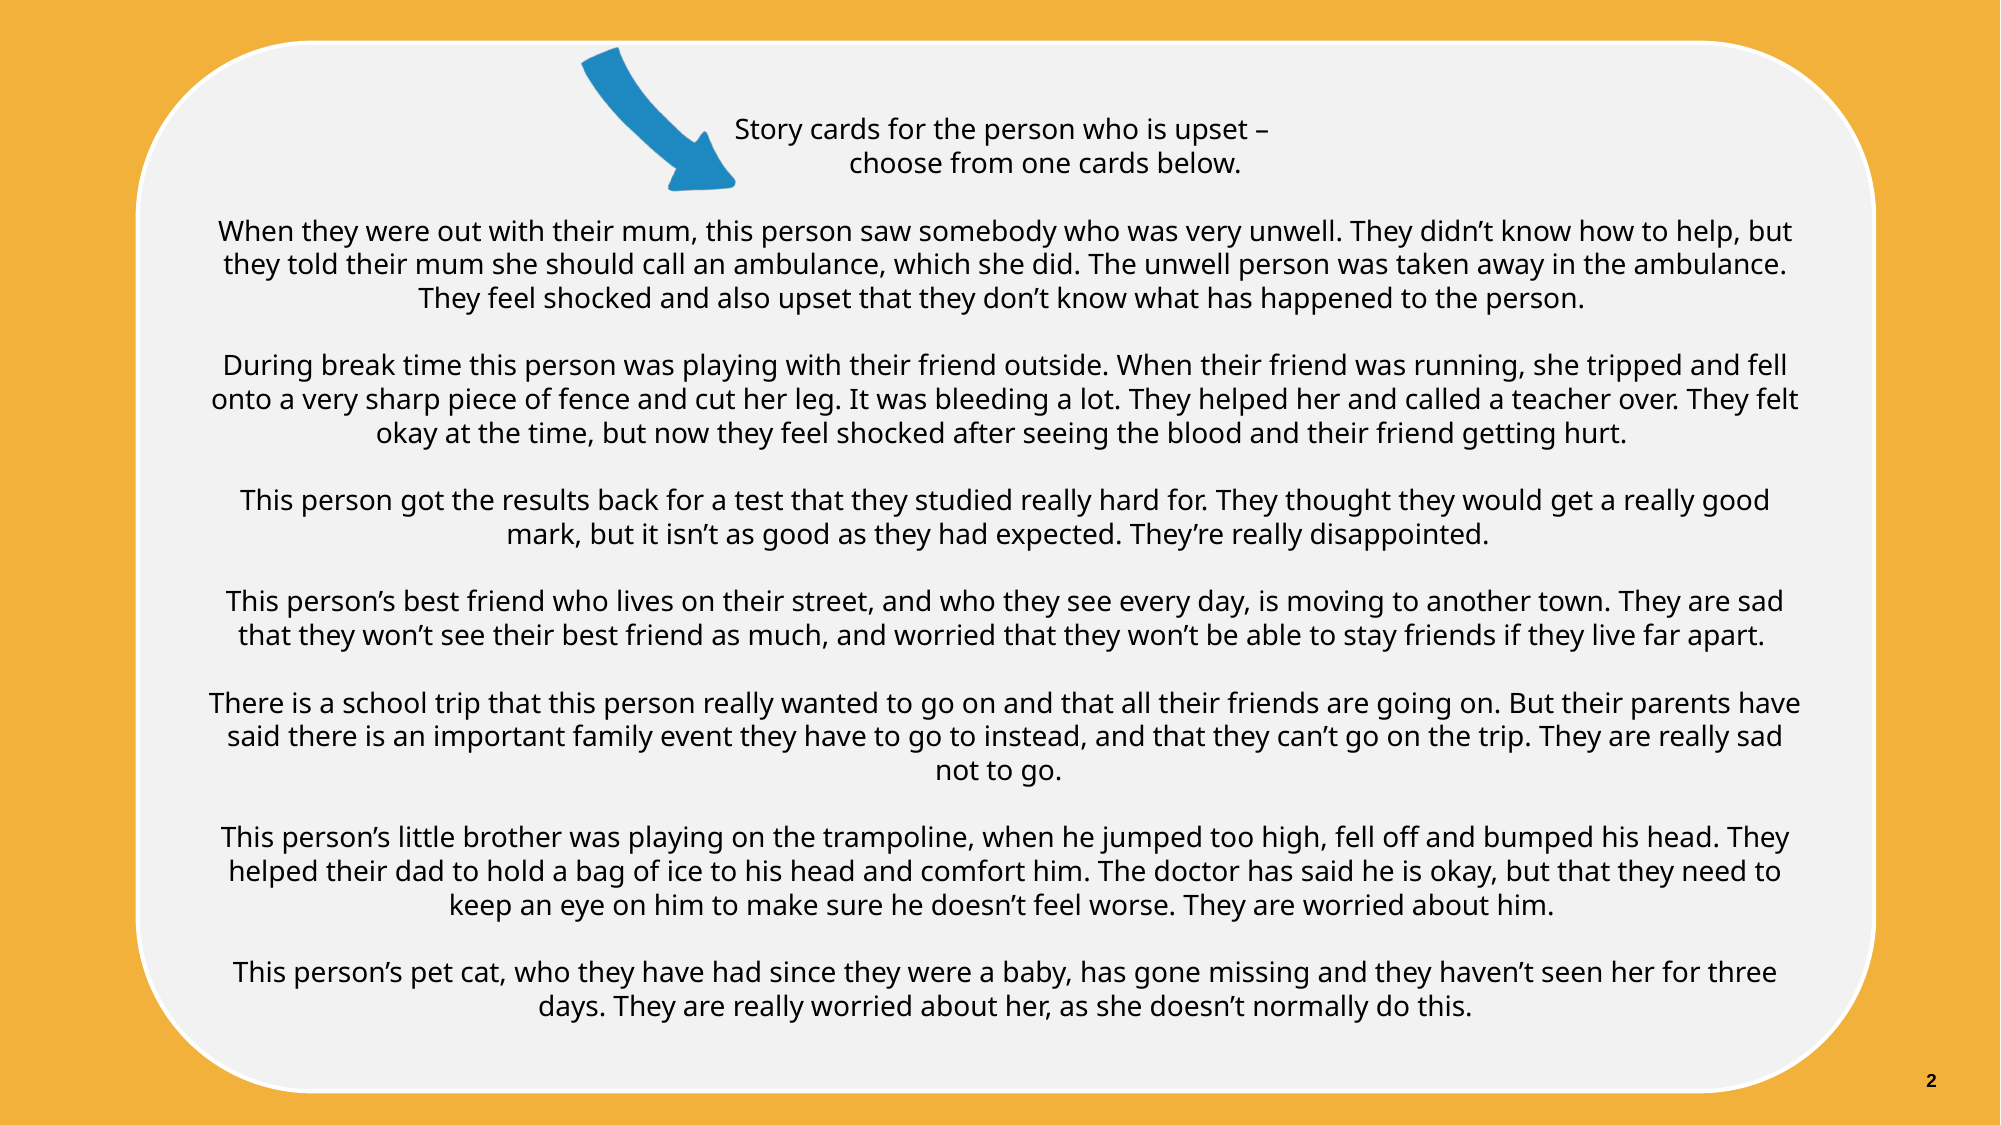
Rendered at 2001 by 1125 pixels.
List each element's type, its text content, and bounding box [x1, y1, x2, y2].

text_box Story cards for the person who is upset – choose from one cards below. When they were out with their mum, this person saw somebody who was very unwell. They didn’t know how to help, but they told their mum she should call an ambulance, which she did. The unwell person was taken away in the ambulance. They feel shocked and also upset that they don’t know what has happened to the person. During break time this person was playing with their friend outside. When their friend was running, she tripped and fell onto a very sharp piece of fence and cut her leg. It was bleeding a lot. They helped her and called a teacher over. They felt okay at the time, but now they feel shocked after seeing the blood and their friend getting hurt. This person got the results back for a test that they studied really hard for. They thought they would get a really good mark, but it isn’t as good as they had expected. They’re really disappointed. This person’s best friend who lives on their street, and who they see every day, is moving to another town. They are sad that they won’t see their best friend as much, and worried that they won’t be able to stay friends if they live far apart. There is a school trip that this person really wanted to go on and that all their friends are going on. But their parents have said there is an important family event they have to go to instead, and that they can’t go on the trip. They are really sad not to go. This person’s little brother was playing on the trampoline, when he jumped too high, fell off and bumped his head. They helped their dad to hold a bag of ice to his head and comfort him. The doctor has said he is okay, but that they need to keep an eye on him to make sure he doesn’t feel worse. They are worried about him. This person’s pet cat, who they have had since they were a baby, has gone missing and they haven’t seen her for three days. They are really worried about her, as she doesn’t normally do this. [135, 40, 1877, 1094]
slide_number 2 [1847, 1068, 1937, 1092]
picture [552, 31, 764, 217]
